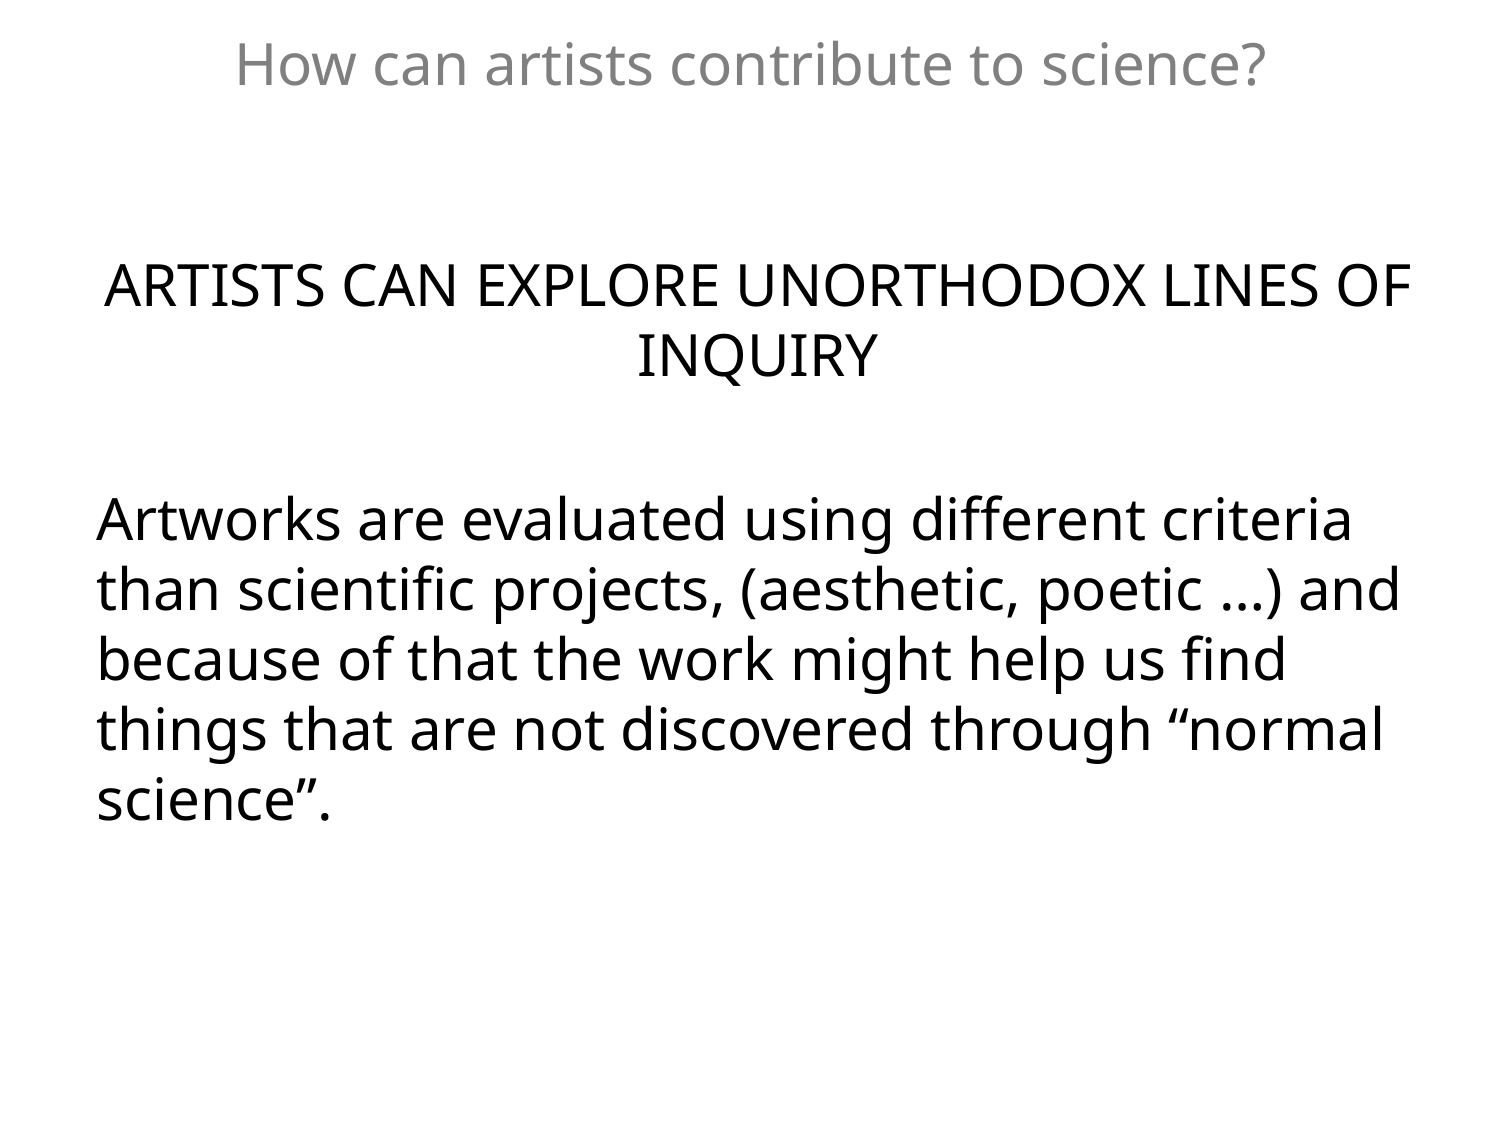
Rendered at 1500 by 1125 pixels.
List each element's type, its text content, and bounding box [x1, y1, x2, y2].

title How can artists contribute to science? [126, 0, 1390, 125]
text_box ARTISTS CAN EXPLORE UNORTHODOX LINES OF INQUIRY Artworks are evaluated using different criteria than scientific projects, (aesthetic, poetic …) and because of that the work might help us find things that are not discovered through “normal science”. [81, 241, 1435, 565]
